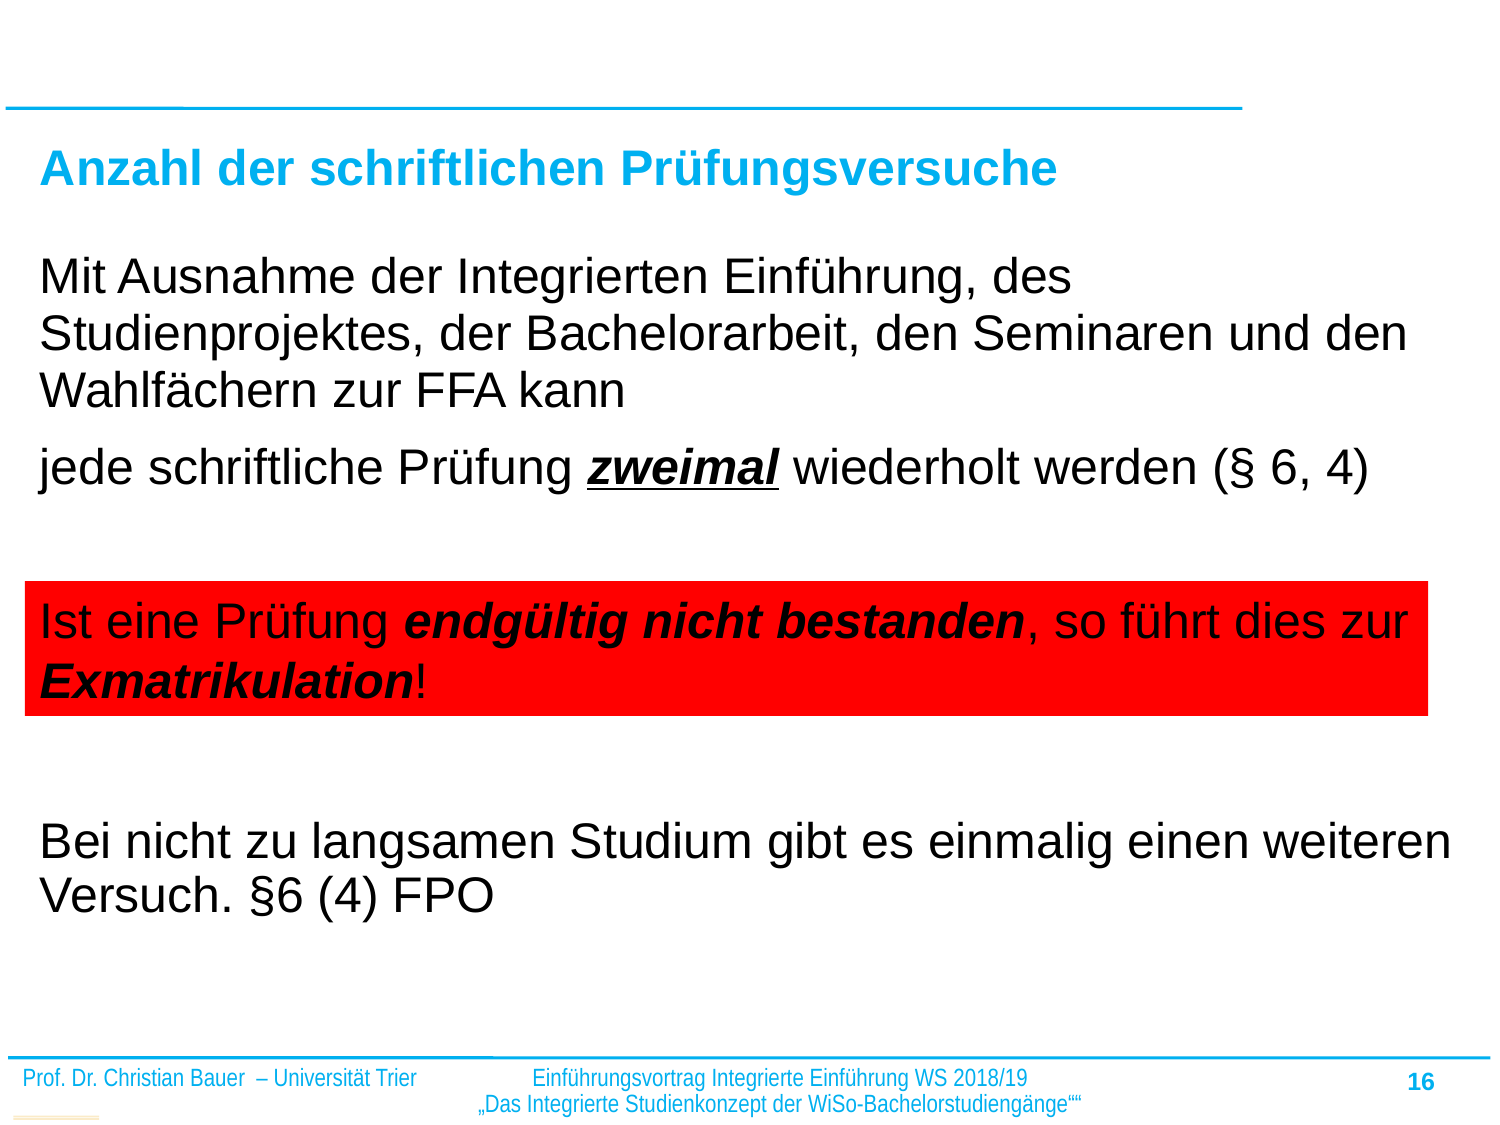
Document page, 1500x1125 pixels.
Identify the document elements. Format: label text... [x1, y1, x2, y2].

text_box Ist eine Prüfung endgültig nicht bestanden, so führt dies zur Exmatrikulation! [24, 581, 1429, 716]
list Mit Ausnahme der Integrierten Einführung, des Studienprojektes, der Bachelorarbeit, den Seminaren und den Wahlfächern zur FFA kann jede schriftliche Prüfung zweimal wiederholt werden (§ 6, 4) Bei nicht zu langsamen Studium gibt es einmalig einen weiteren Versuch. §6 (4) FPO [24, 240, 1475, 985]
title Anzahl der schriftlichen Prüfungsversuche [24, 66, 1475, 204]
